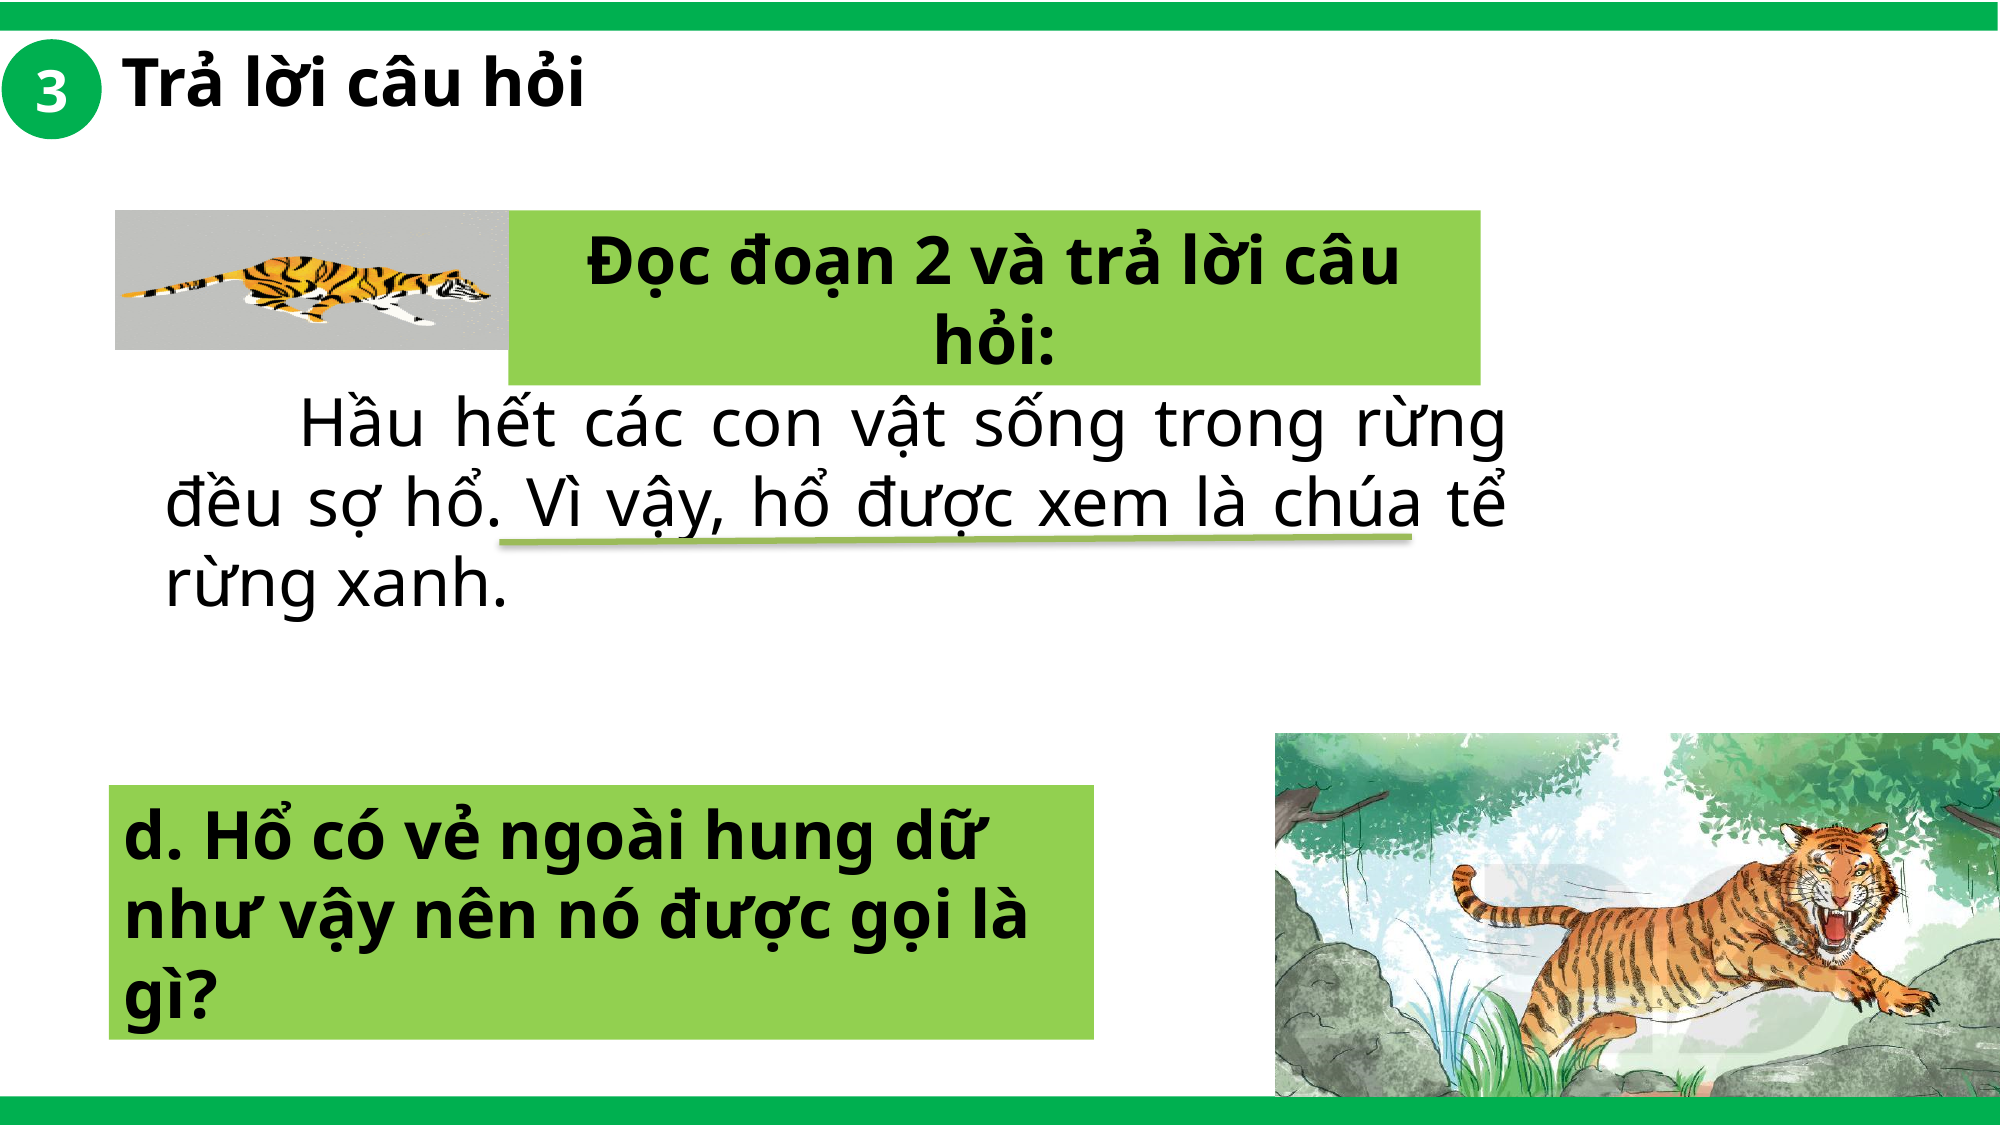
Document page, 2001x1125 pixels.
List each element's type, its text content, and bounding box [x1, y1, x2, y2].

text_box Trả lời câu hỏi [106, 31, 657, 127]
text_box 3 [0, 37, 104, 142]
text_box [499, 536, 1413, 543]
text_box [0, 1094, 2000, 1125]
picture [115, 210, 509, 350]
text_box [0, 0, 2000, 33]
picture [1274, 733, 2000, 1097]
text_box Hầu hết các con vật sống trong rừng đều sợ hổ. Vì vậy, hổ được xem là chúa tể rừng xanh. [150, 372, 1525, 627]
text_box Đọc đoạn 2 và trả lời câu hỏi: [508, 210, 1481, 386]
text_box d. Hổ có vẻ ngoài hung dữ như vậy nên nó được gọi là gì? [108, 785, 1094, 1040]
